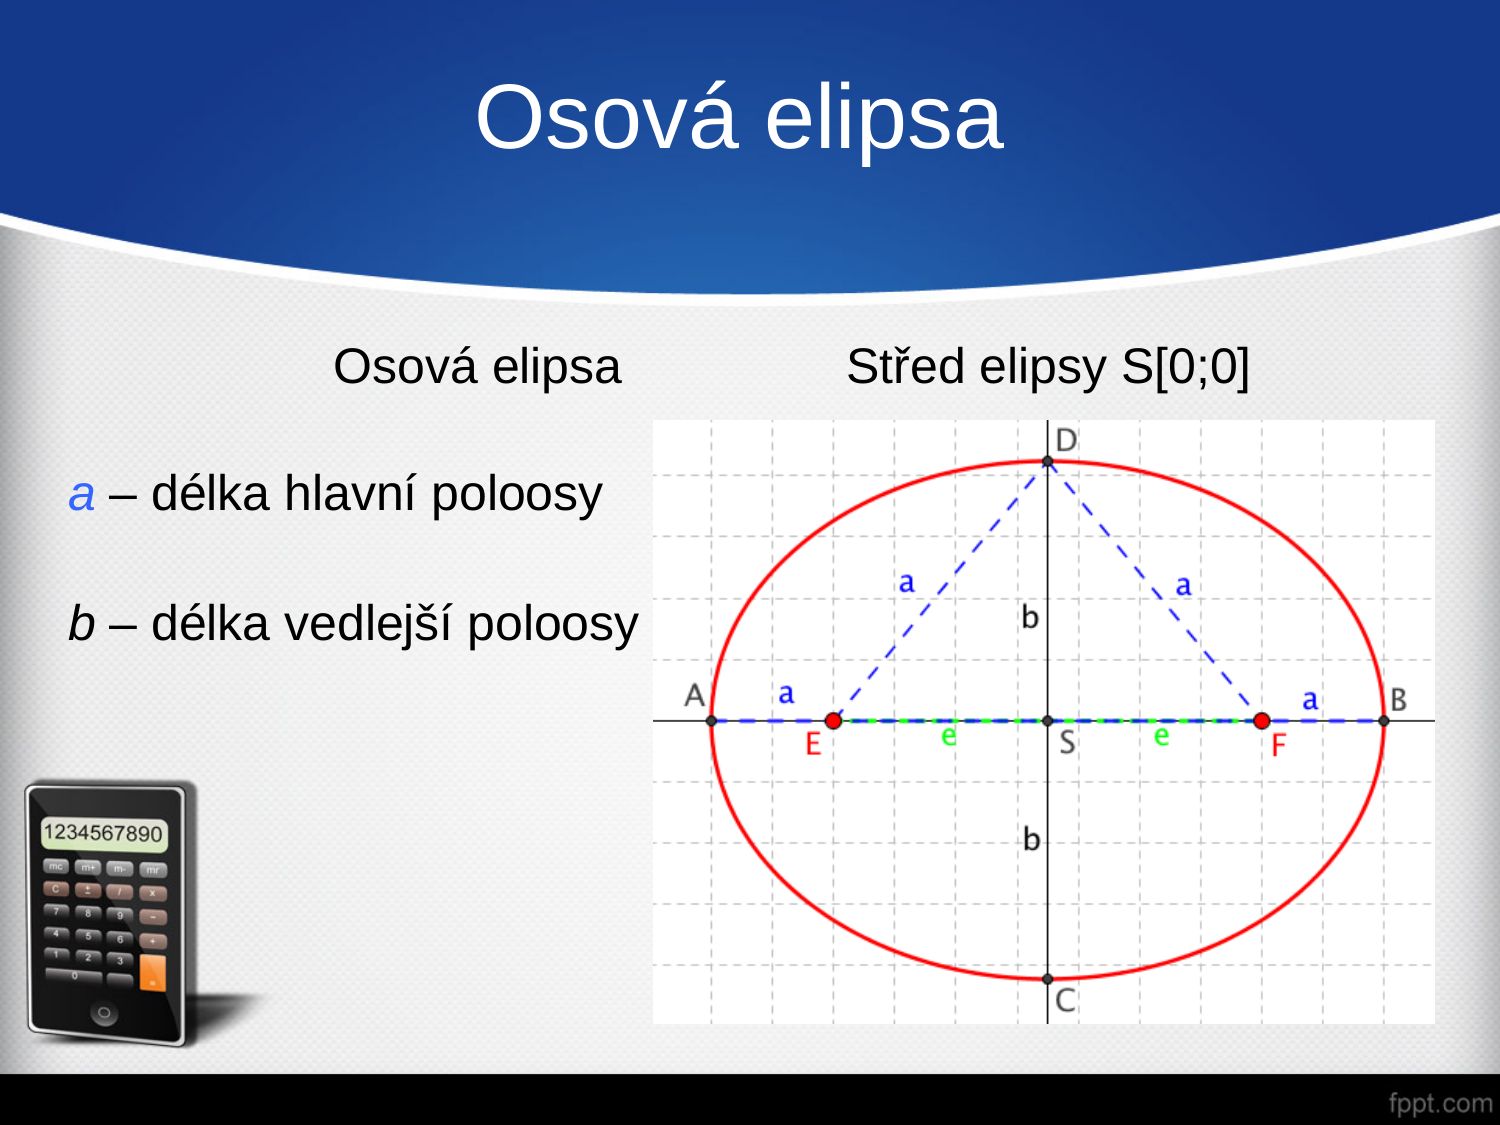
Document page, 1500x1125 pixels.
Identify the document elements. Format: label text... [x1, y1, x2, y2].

list a – délka hlavní poloosy b – délka vedlejší poloosy [53, 452, 647, 756]
picture [0, 0, 1500, 1125]
text_box Střed elipsy S[0;0] [821, 326, 1268, 401]
title Osová elipsa [64, 31, 1415, 192]
text_box Osová elipsa [318, 326, 652, 401]
